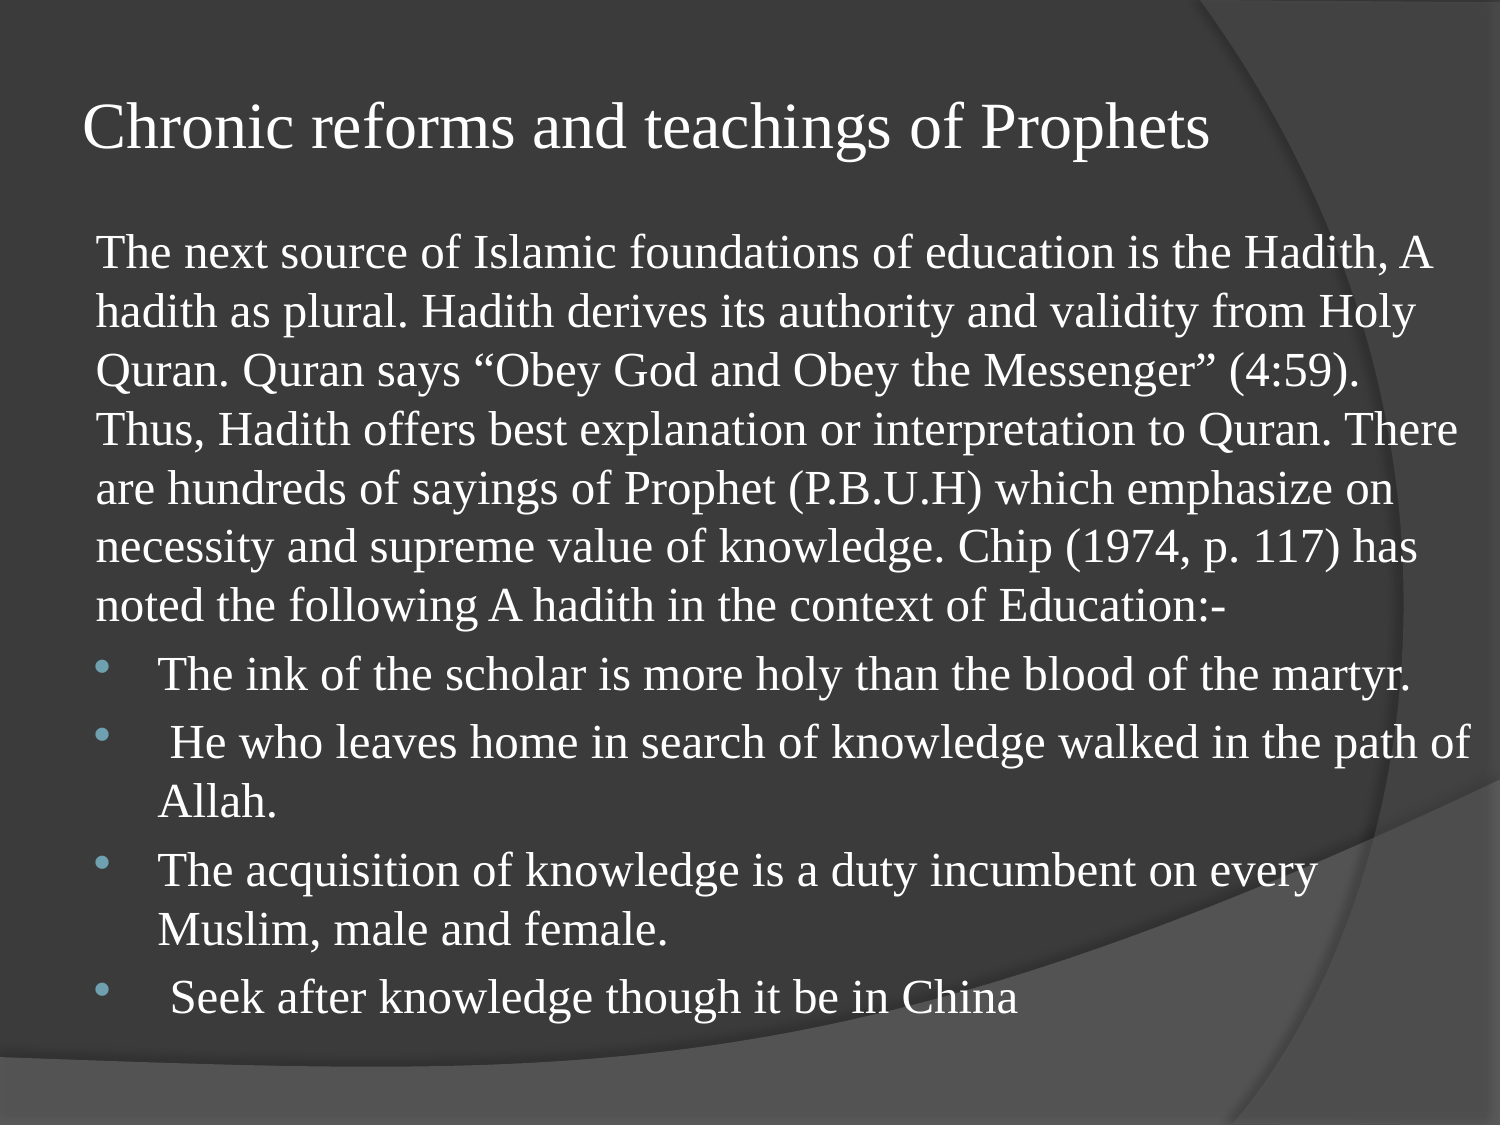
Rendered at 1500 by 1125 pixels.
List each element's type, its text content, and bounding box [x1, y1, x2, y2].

title Chronic reforms and teachings of Prophets [75, 45, 1300, 200]
list The next source of Islamic foundations of education is the Hadith, A hadith as plural. Hadith derives its authority and validity from Holy Quran. Quran says “Obey God and Obey the Messenger” (4:59). Thus, Hadith offers best explanation or interpretation to Quran. There are hundreds of sayings of Prophet (P.B.U.H) which emphasize on necessity and supreme value of knowledge. Chip (1974, p. 117) has noted the following A hadith in the context of Education:- The ink of the scholar is more holy than the blood of the martyr. He who leaves home in search of knowledge walked in the path of Allah. The acquisition of knowledge is a duty incumbent on every Muslim, male and female. Seek after knowledge though it be in China [75, 212, 1488, 1050]
